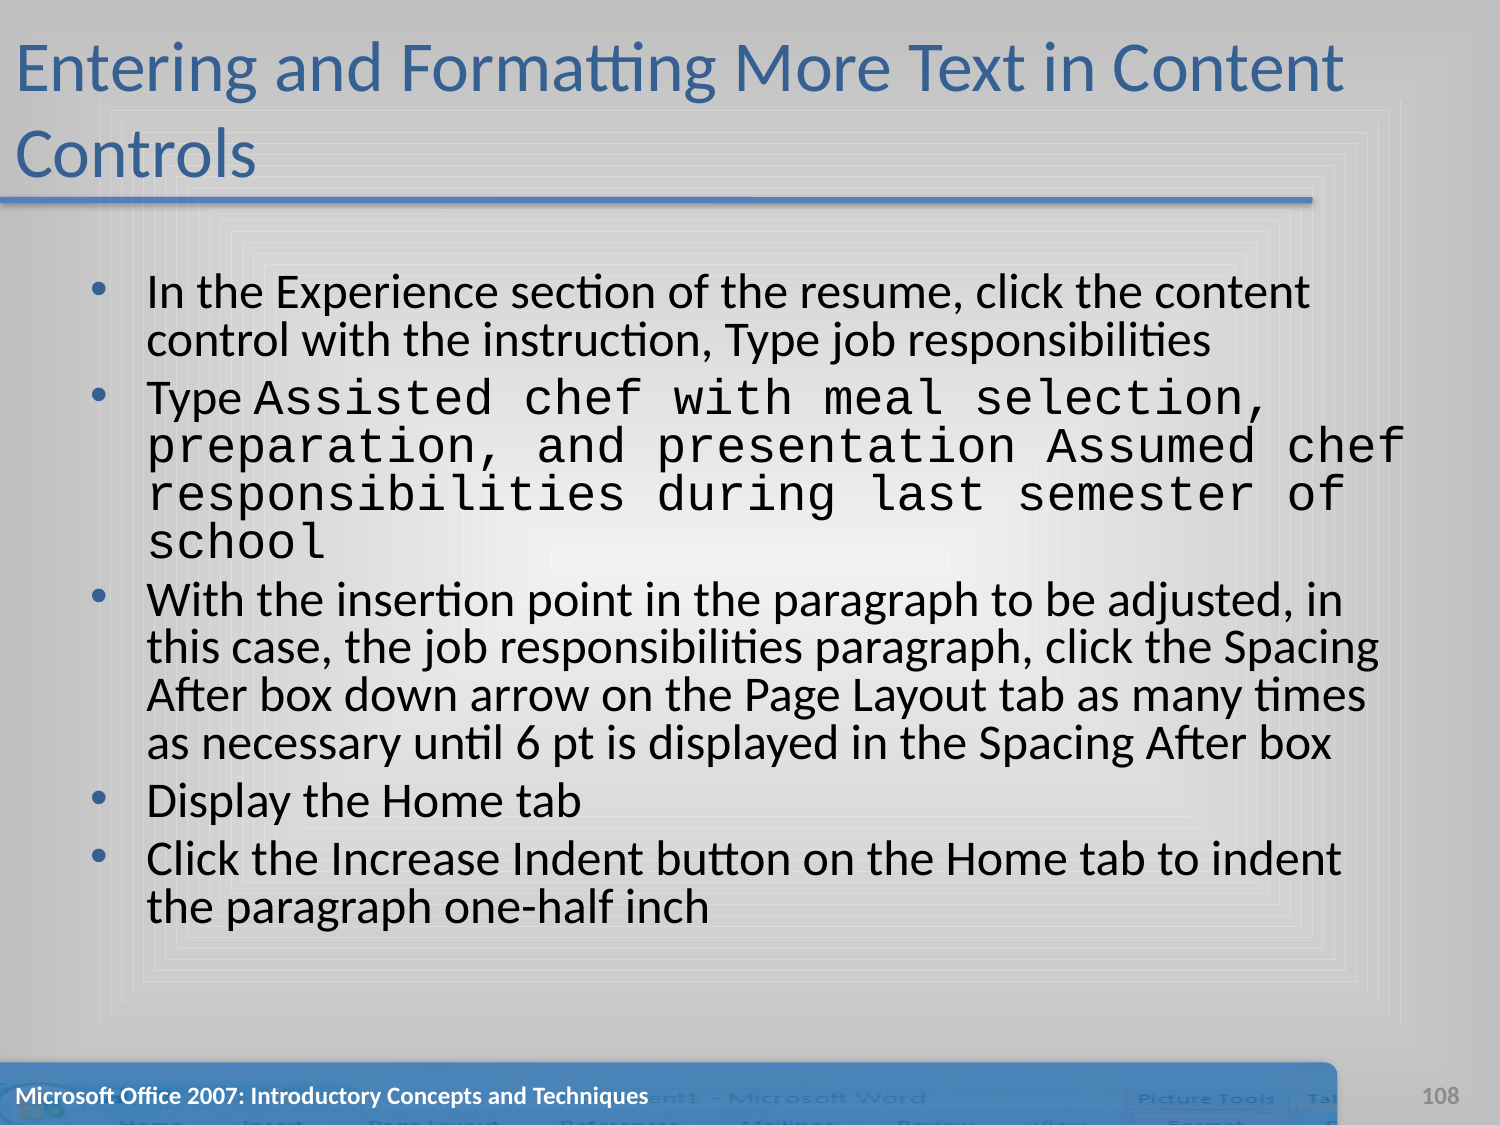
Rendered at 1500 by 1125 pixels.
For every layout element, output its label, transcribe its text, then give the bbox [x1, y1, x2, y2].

list In the Experience section of the resume, click the content control with the instruction, Type job responsibilities Type Assisted chef with meal selection, preparation, and presentation Assumed chef responsibilities during last semester of school With the insertion point in the paragraph to be adjusted, in this case, the job responsibilities paragraph, click the Spacing After box down arrow on the Page Layout tab as many times as necessary until 6 pt is displayed in the Spacing After box Display the Home tab Click the Increase Indent button on the Home tab to indent the paragraph one-half inch [75, 262, 1425, 1005]
slide_number 108 [1387, 1065, 1475, 1125]
footer Microsoft Office 2007: Introductory Concepts and Techniques [0, 1065, 1300, 1125]
title Entering and Formatting More Text in Content Controls [0, 12, 1425, 200]
picture [0, 1062, 1338, 1125]
